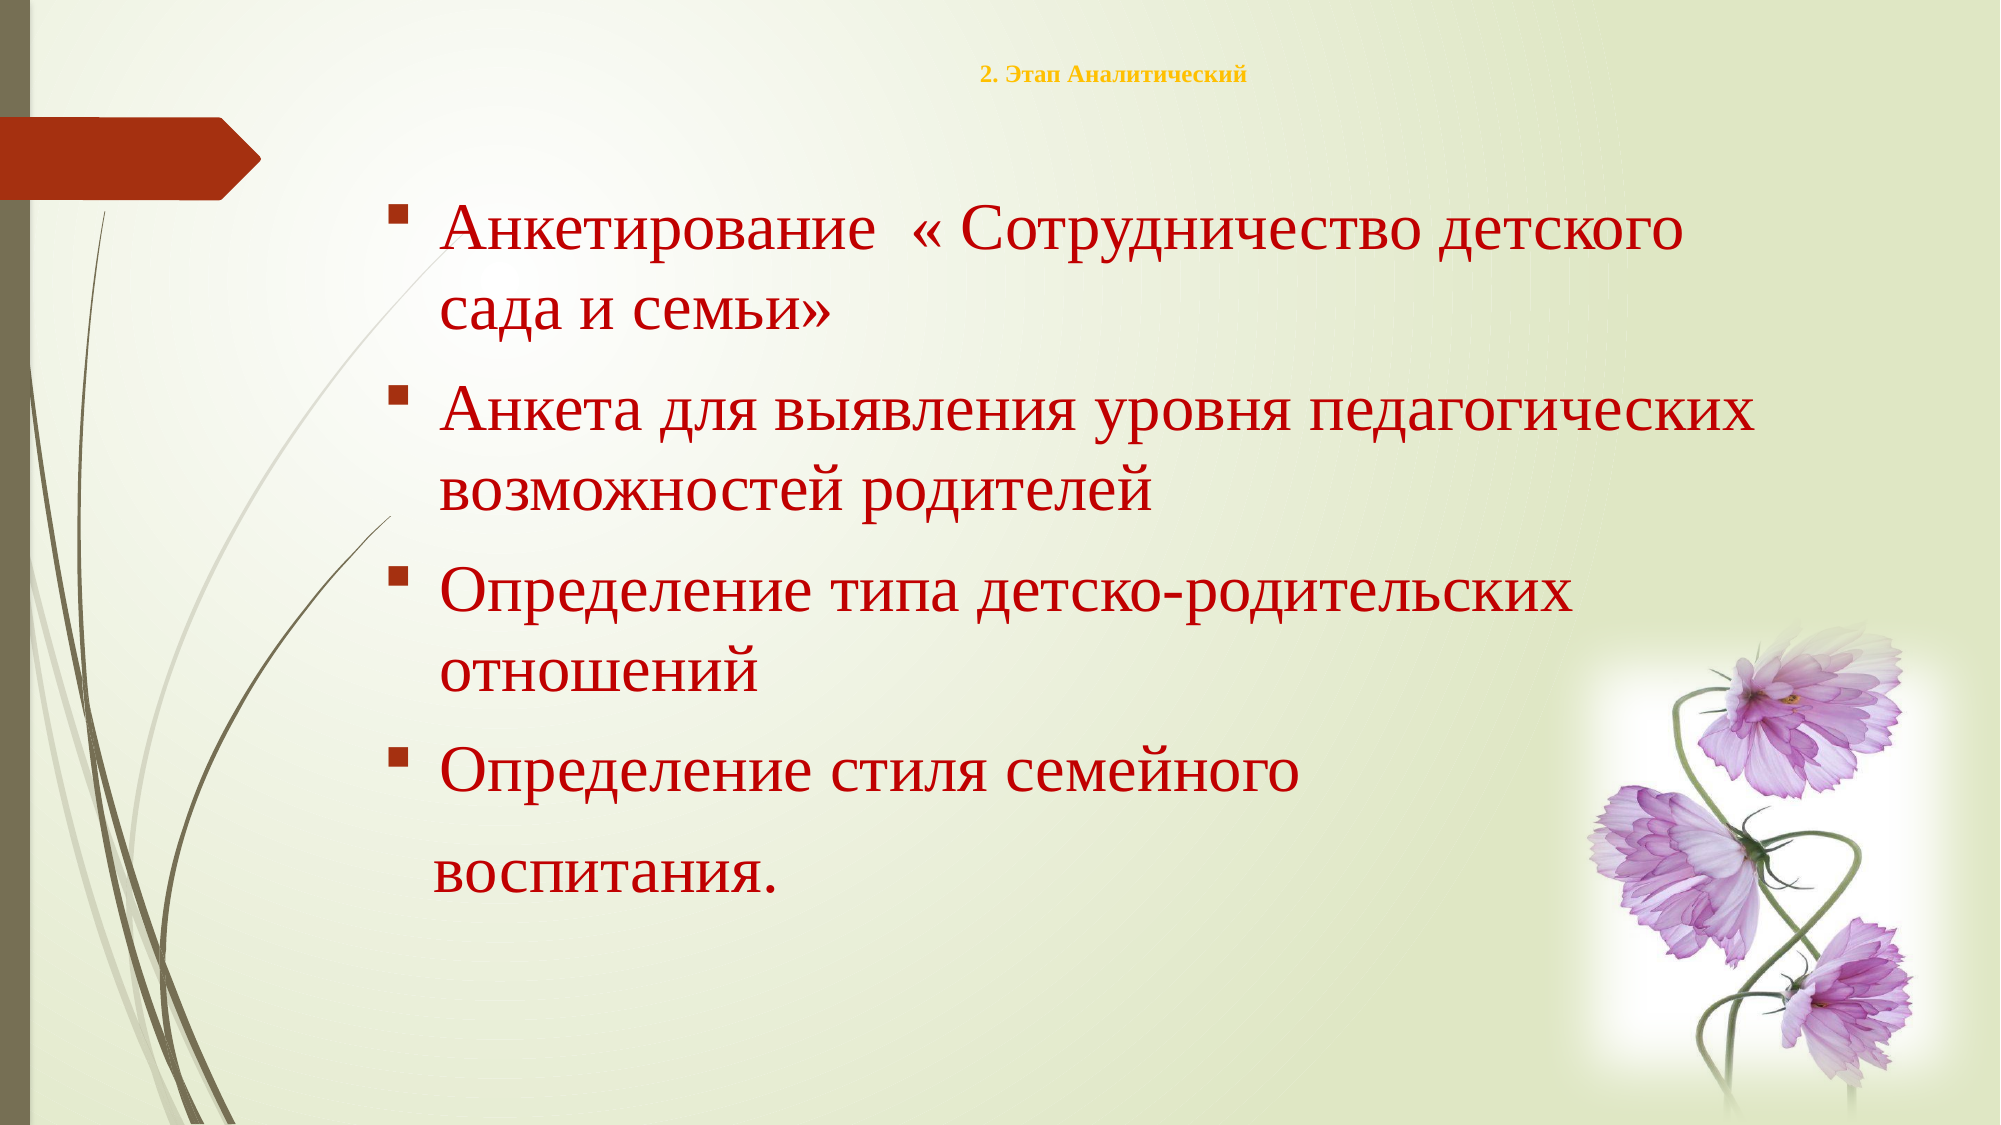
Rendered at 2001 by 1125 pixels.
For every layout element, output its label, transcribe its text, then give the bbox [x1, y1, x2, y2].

title 2. Этап Аналитический [385, 50, 1848, 261]
picture [1534, 607, 2000, 1125]
list Анкетирование « Сотрудничество детского сада и семьи» Анкета для выявления уровня педагогических возможностей родителей Определение типа детско-родительских отношений Определение стиля семейного воспитания. [368, 175, 1831, 796]
